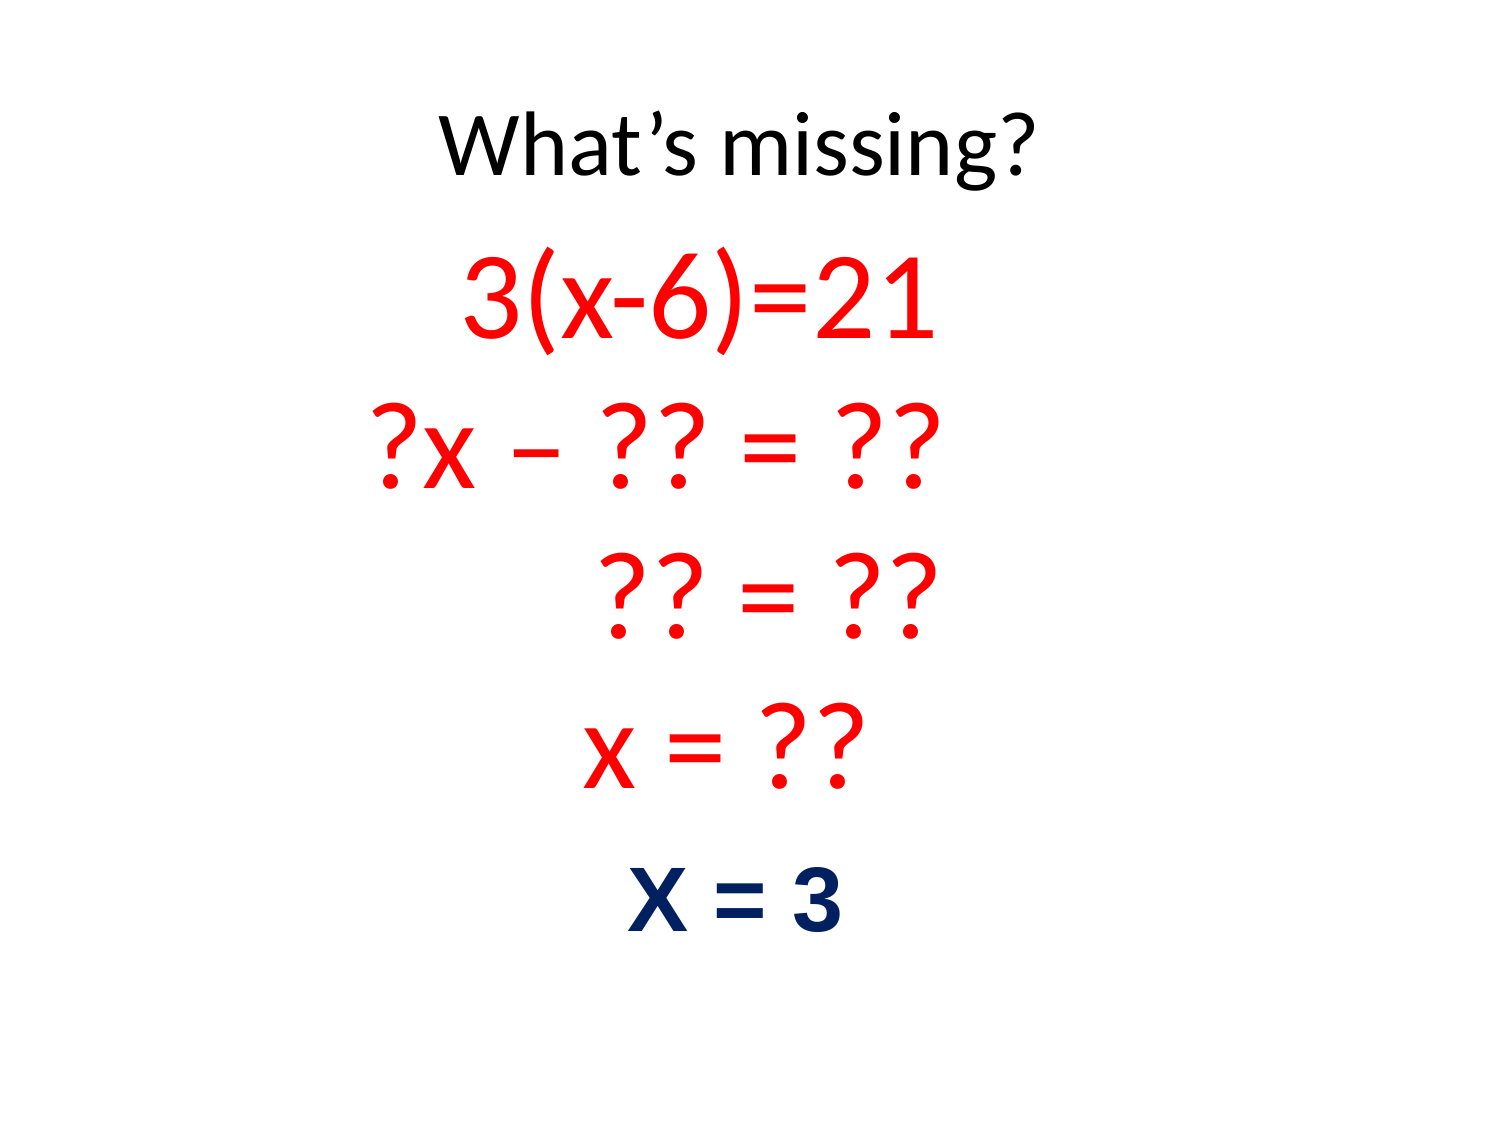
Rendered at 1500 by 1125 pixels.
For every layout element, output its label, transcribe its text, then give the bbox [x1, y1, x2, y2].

title What’s missing? [75, 45, 1425, 233]
text_box 3(x-6)=21 ?x – ?? = ?? ?? = ?? x = ?? [274, 233, 1037, 822]
text_box X = 3 [612, 832, 881, 958]
